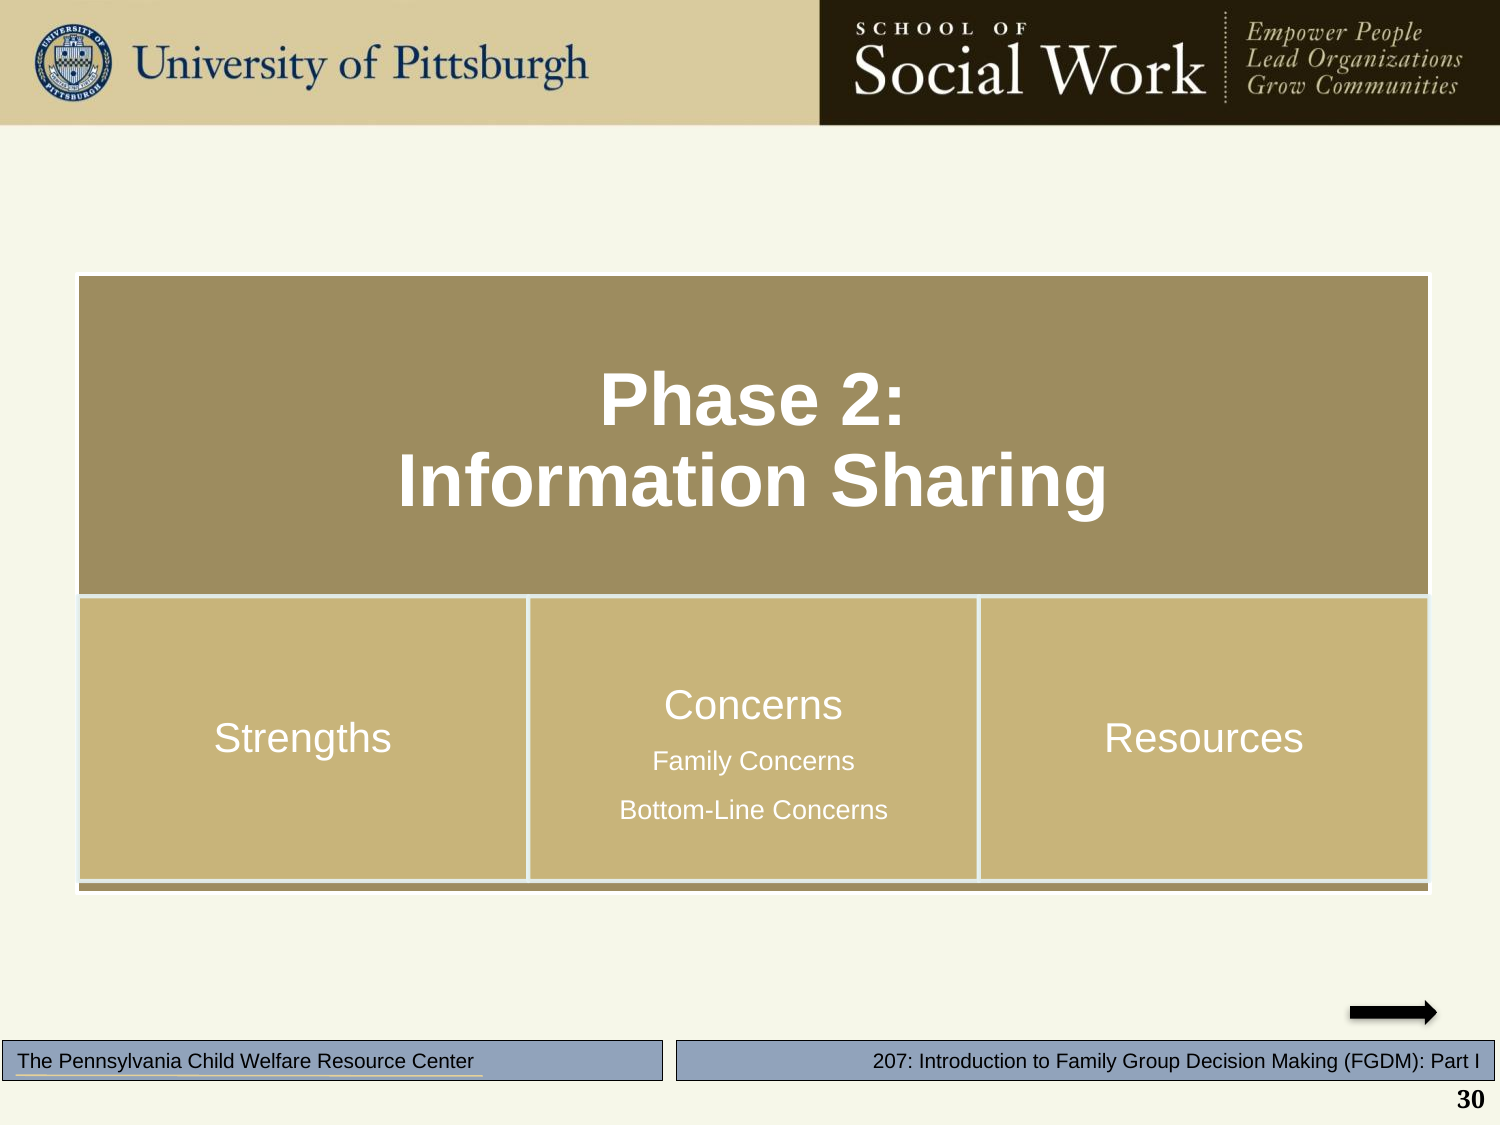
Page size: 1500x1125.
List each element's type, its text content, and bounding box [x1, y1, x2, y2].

text_box [1349, 999, 1438, 1025]
slide_number 30 [1332, 1085, 1500, 1117]
picture [0, 0, 1500, 1125]
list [76, 273, 1431, 894]
